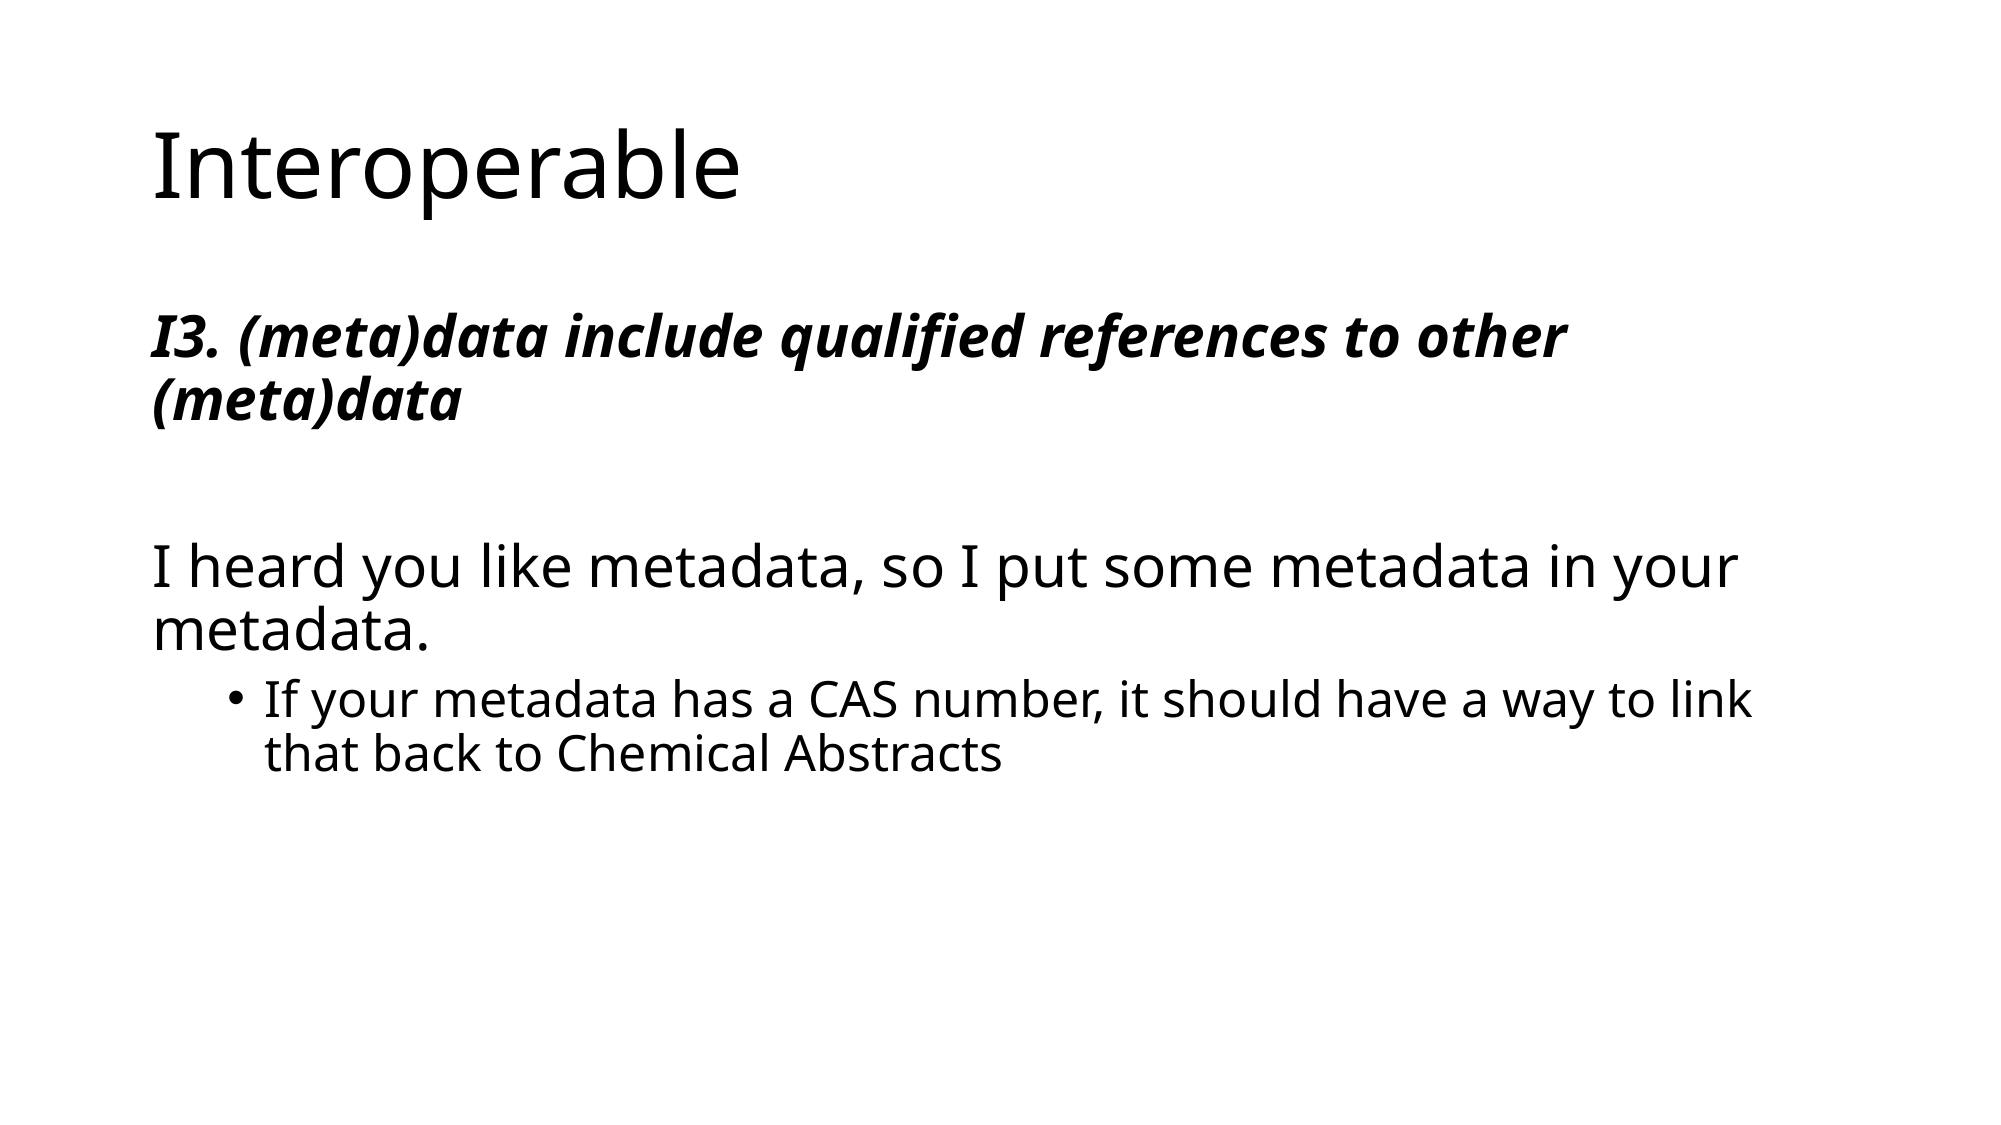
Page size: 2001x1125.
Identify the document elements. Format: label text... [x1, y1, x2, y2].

list I3. (meta)data include qualified references to other (meta)data I heard you like metadata, so I put some metadata in your metadata. If your metadata has a CAS number, it should have a way to link that back to Chemical Abstracts [137, 299, 1863, 1014]
title Interoperable [137, 59, 1863, 278]
